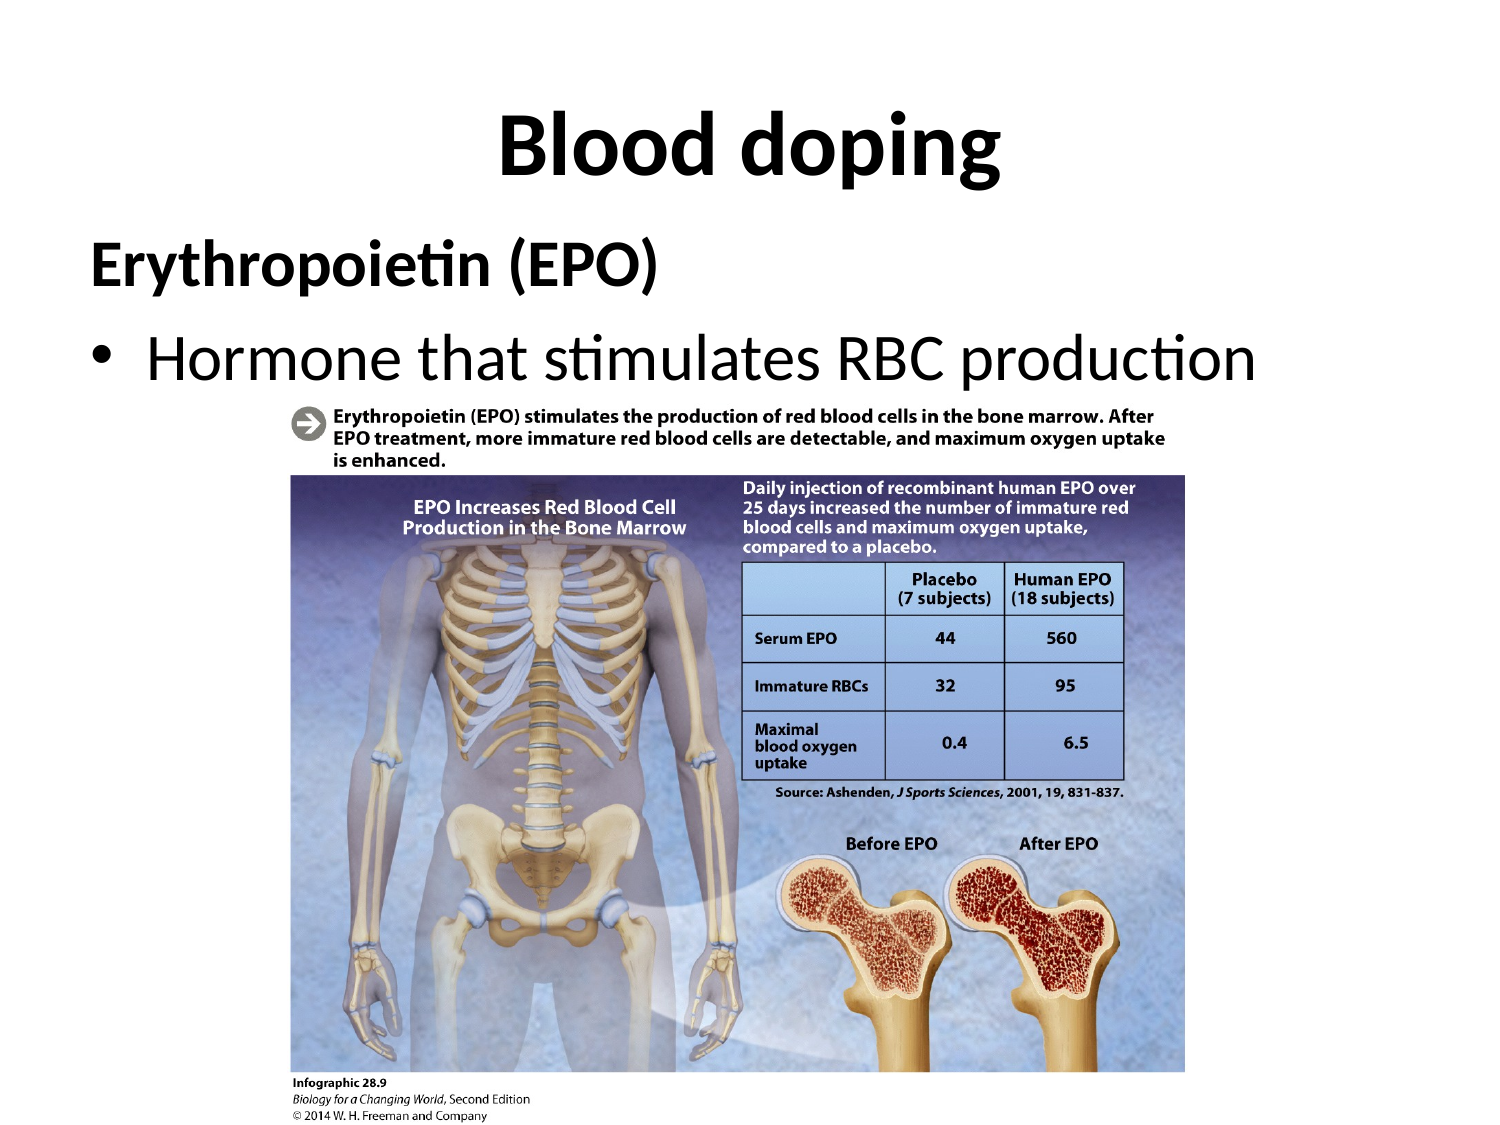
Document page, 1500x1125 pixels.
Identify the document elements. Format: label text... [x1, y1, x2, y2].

picture [287, 403, 1188, 1125]
title Blood doping [75, 45, 1425, 212]
list Erythropoietin (EPO) Hormone that stimulates RBC production [75, 212, 1425, 955]
